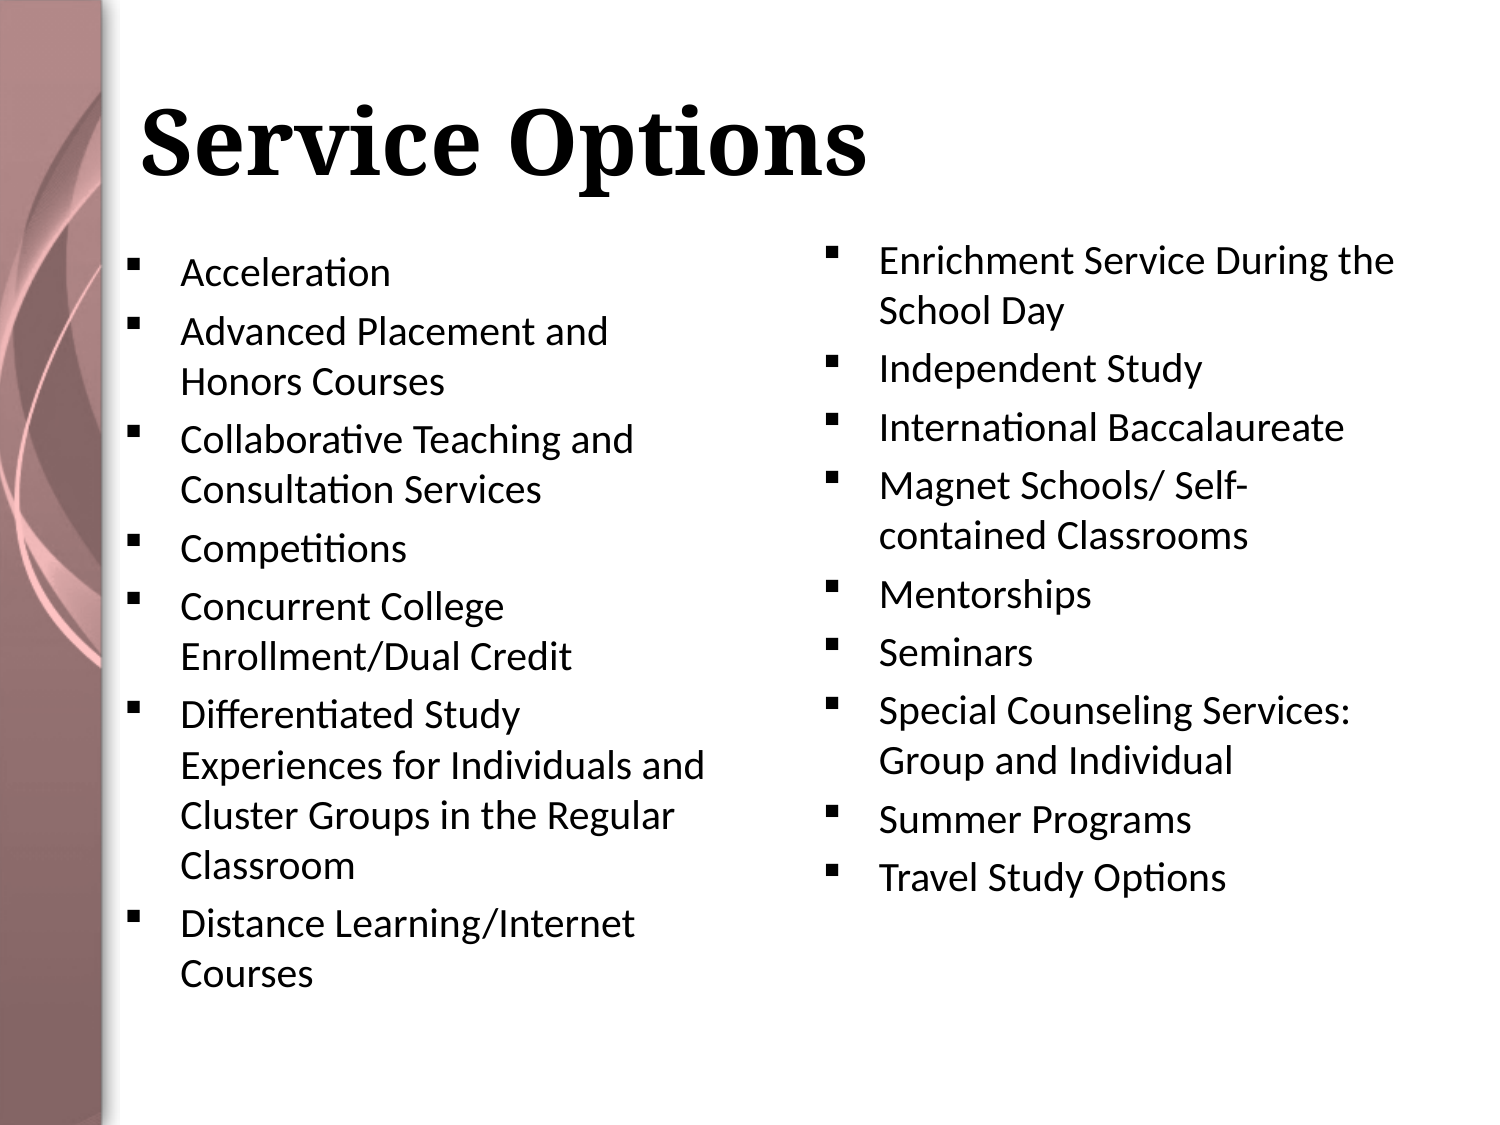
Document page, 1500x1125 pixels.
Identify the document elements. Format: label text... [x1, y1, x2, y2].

list Acceleration Advanced Placement and Honors Courses Collaborative Teaching and Consultation Services Competitions Concurrent College Enrollment/Dual Credit Differentiated Study Experiences for Individuals and Cluster Groups in the Regular Classroom Distance Learning/Internet Courses [109, 237, 738, 1006]
title Service Options [125, 45, 1450, 233]
list Enrichment Service During the School Day Independent Study International Baccalaureate Magnet Schools/ Self-contained Classrooms Mentorships Seminars Special Counseling Services: Group and Individual Summer Programs Travel Study Options [807, 224, 1425, 1006]
